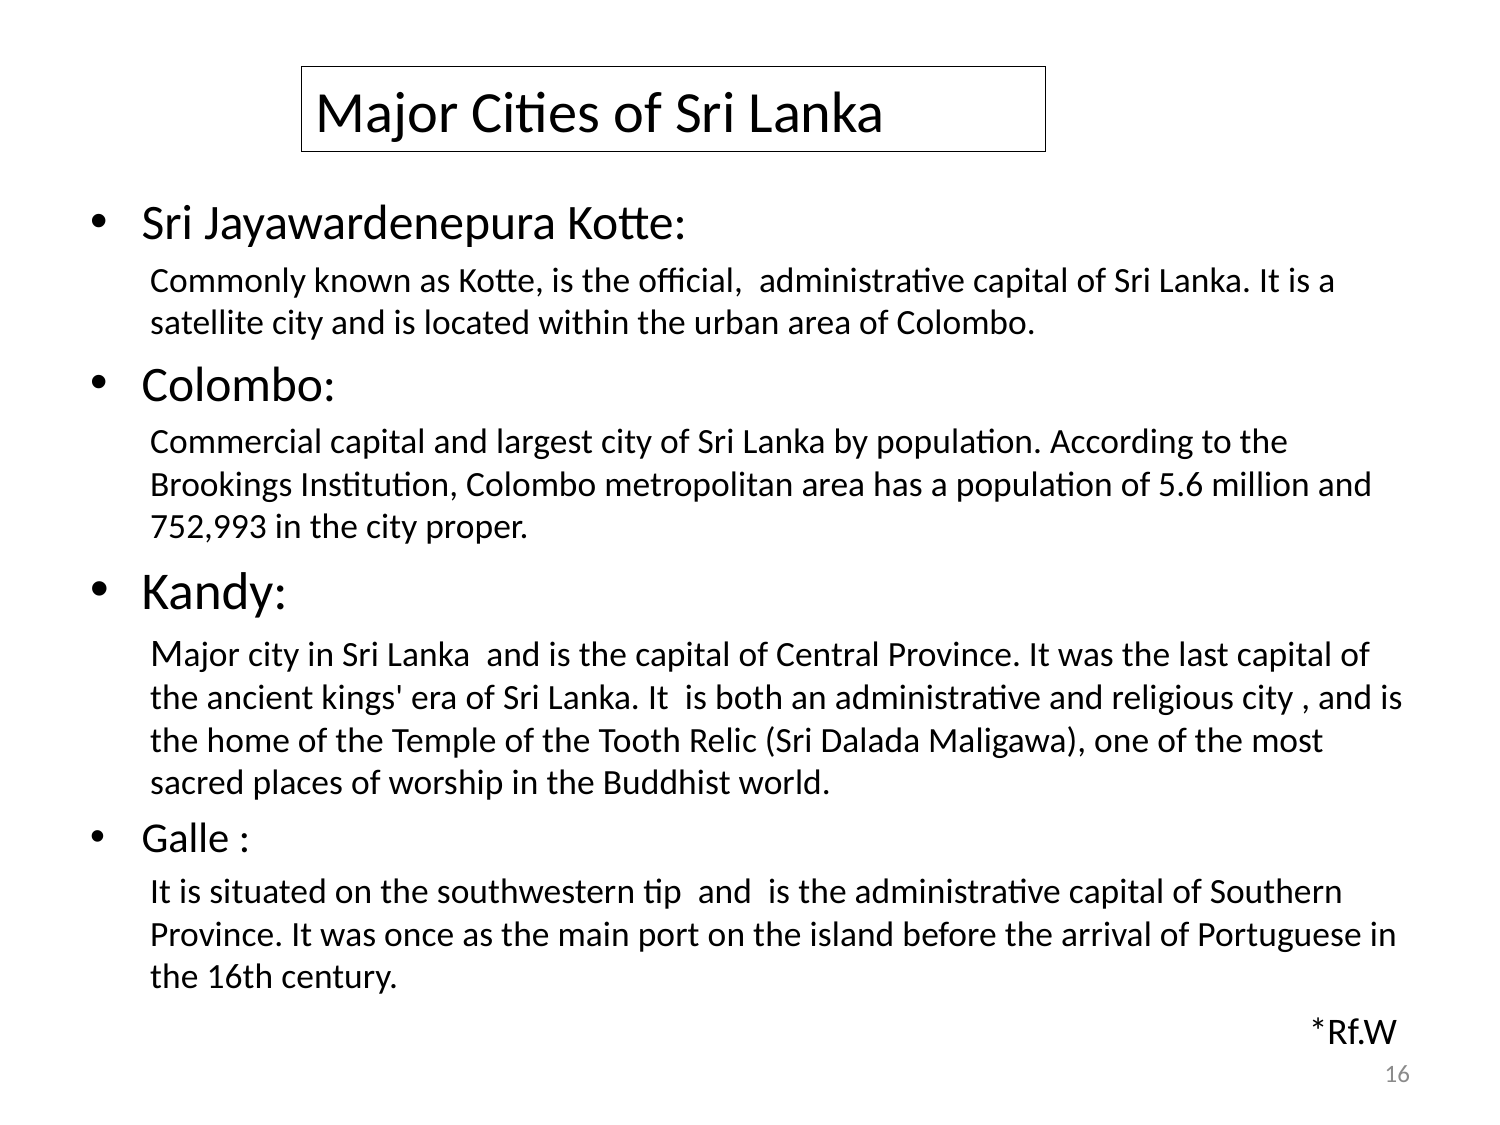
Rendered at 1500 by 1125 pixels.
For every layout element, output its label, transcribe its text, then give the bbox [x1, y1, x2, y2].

list Sri Jayawardenepura Kotte: Commonly known as Kotte, is the official, administrative capital of Sri Lanka. It is a satellite city and is located within the urban area of Colombo. Colombo: Commercial capital and largest city of Sri Lanka by population. According to the Brookings Institution, Colombo metropolitan area has a population of 5.6 million and 752,993 in the city proper. Kandy: Major city in Sri Lanka and is the capital of Central Province. It was the last capital of the ancient kings' era of Sri Lanka. It is both an administrative and religious city , and is the home of the Temple of the Tooth Relic (Sri Dalada Maligawa), one of the most sacred places of worship in the Buddhist world. Galle : It is situated on the southwestern tip and is the administrative capital of Southern Province. It was once as the main port on the island before the arrival of Portuguese in the 16th century. [75, 113, 1425, 1005]
text_box Major Cities of Sri Lanka [301, 66, 1046, 152]
slide_number 16 [1074, 1042, 1425, 1103]
text_box *Rf.W [1294, 999, 1412, 1042]
